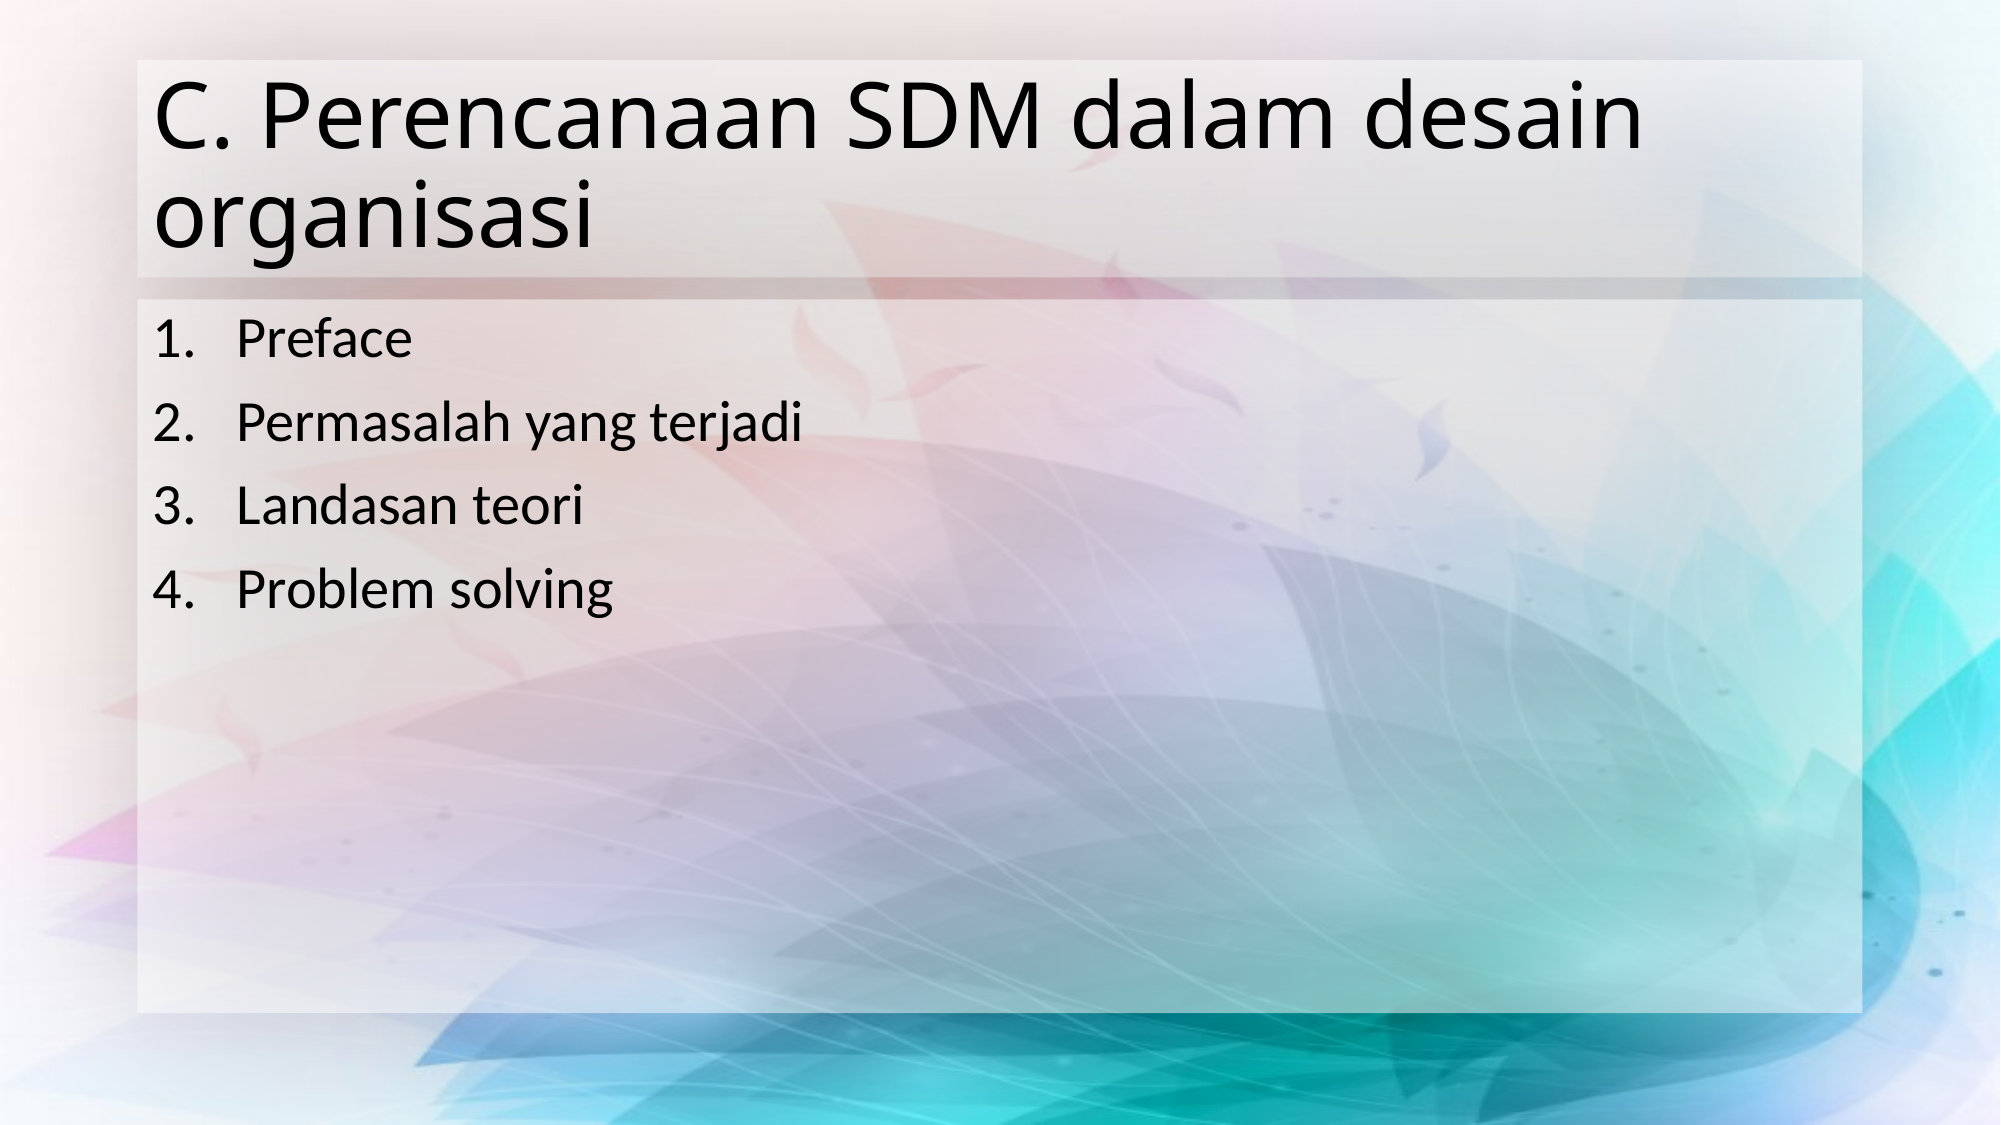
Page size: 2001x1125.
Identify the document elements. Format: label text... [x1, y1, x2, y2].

list Preface Permasalah yang terjadi Landasan teori Problem solving [137, 299, 1863, 1014]
title C. Perencanaan SDM dalam desain organisasi [137, 59, 1863, 196]
picture [0, 0, 2001, 1125]
